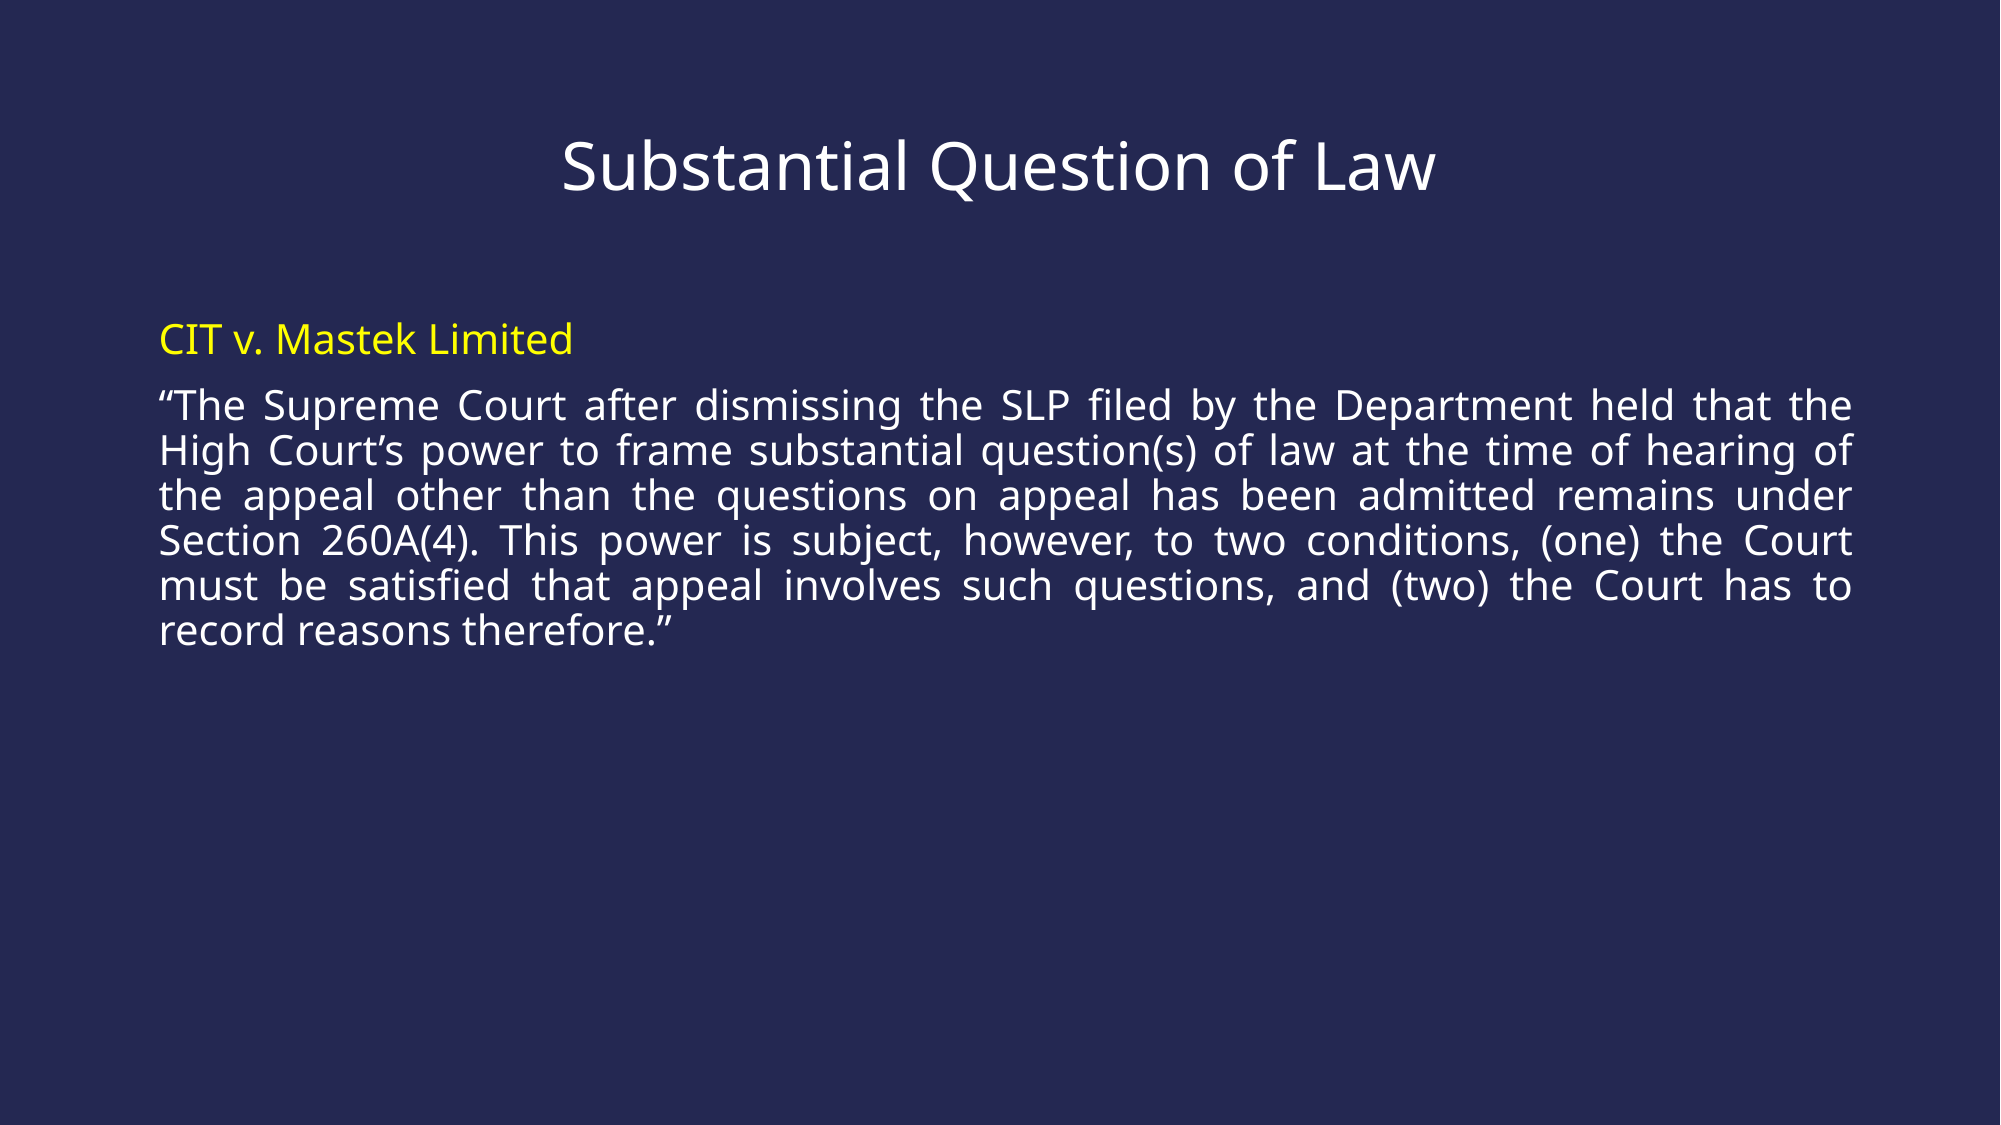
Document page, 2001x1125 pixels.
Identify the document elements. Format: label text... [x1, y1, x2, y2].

list CIT v. Mastek Limited “The Supreme Court after dismissing the SLP filed by the Department held that the High Court’s power to frame substantial question(s) of law at the time of hearing of the appeal other than the questions on appeal has been admitted remains under Section 260A(4). This power is subject, however, to two conditions, (one) the Court must be satisfied that appeal involves such questions, and (two) the Court has to record reasons therefore.” [143, 250, 1869, 1037]
title Substantial Question of Law [137, 59, 1863, 278]
